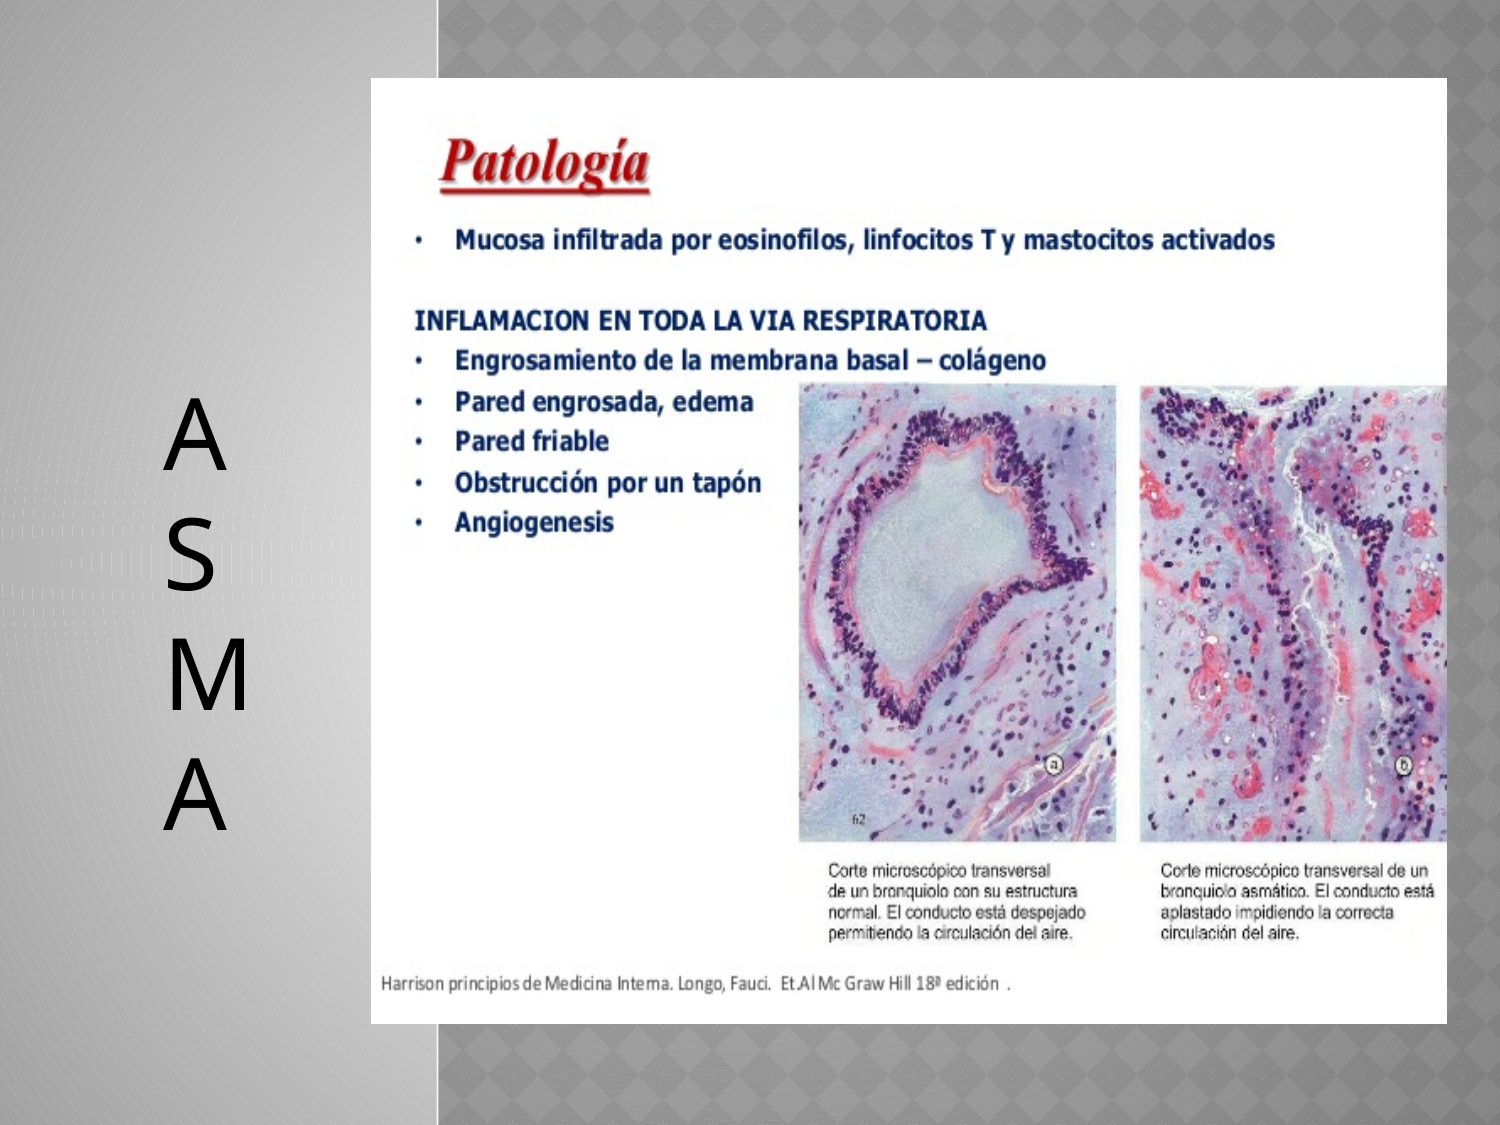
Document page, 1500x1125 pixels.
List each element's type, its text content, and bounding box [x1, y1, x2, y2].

picture [371, 77, 1448, 1024]
text_box A S MA [148, 363, 279, 858]
